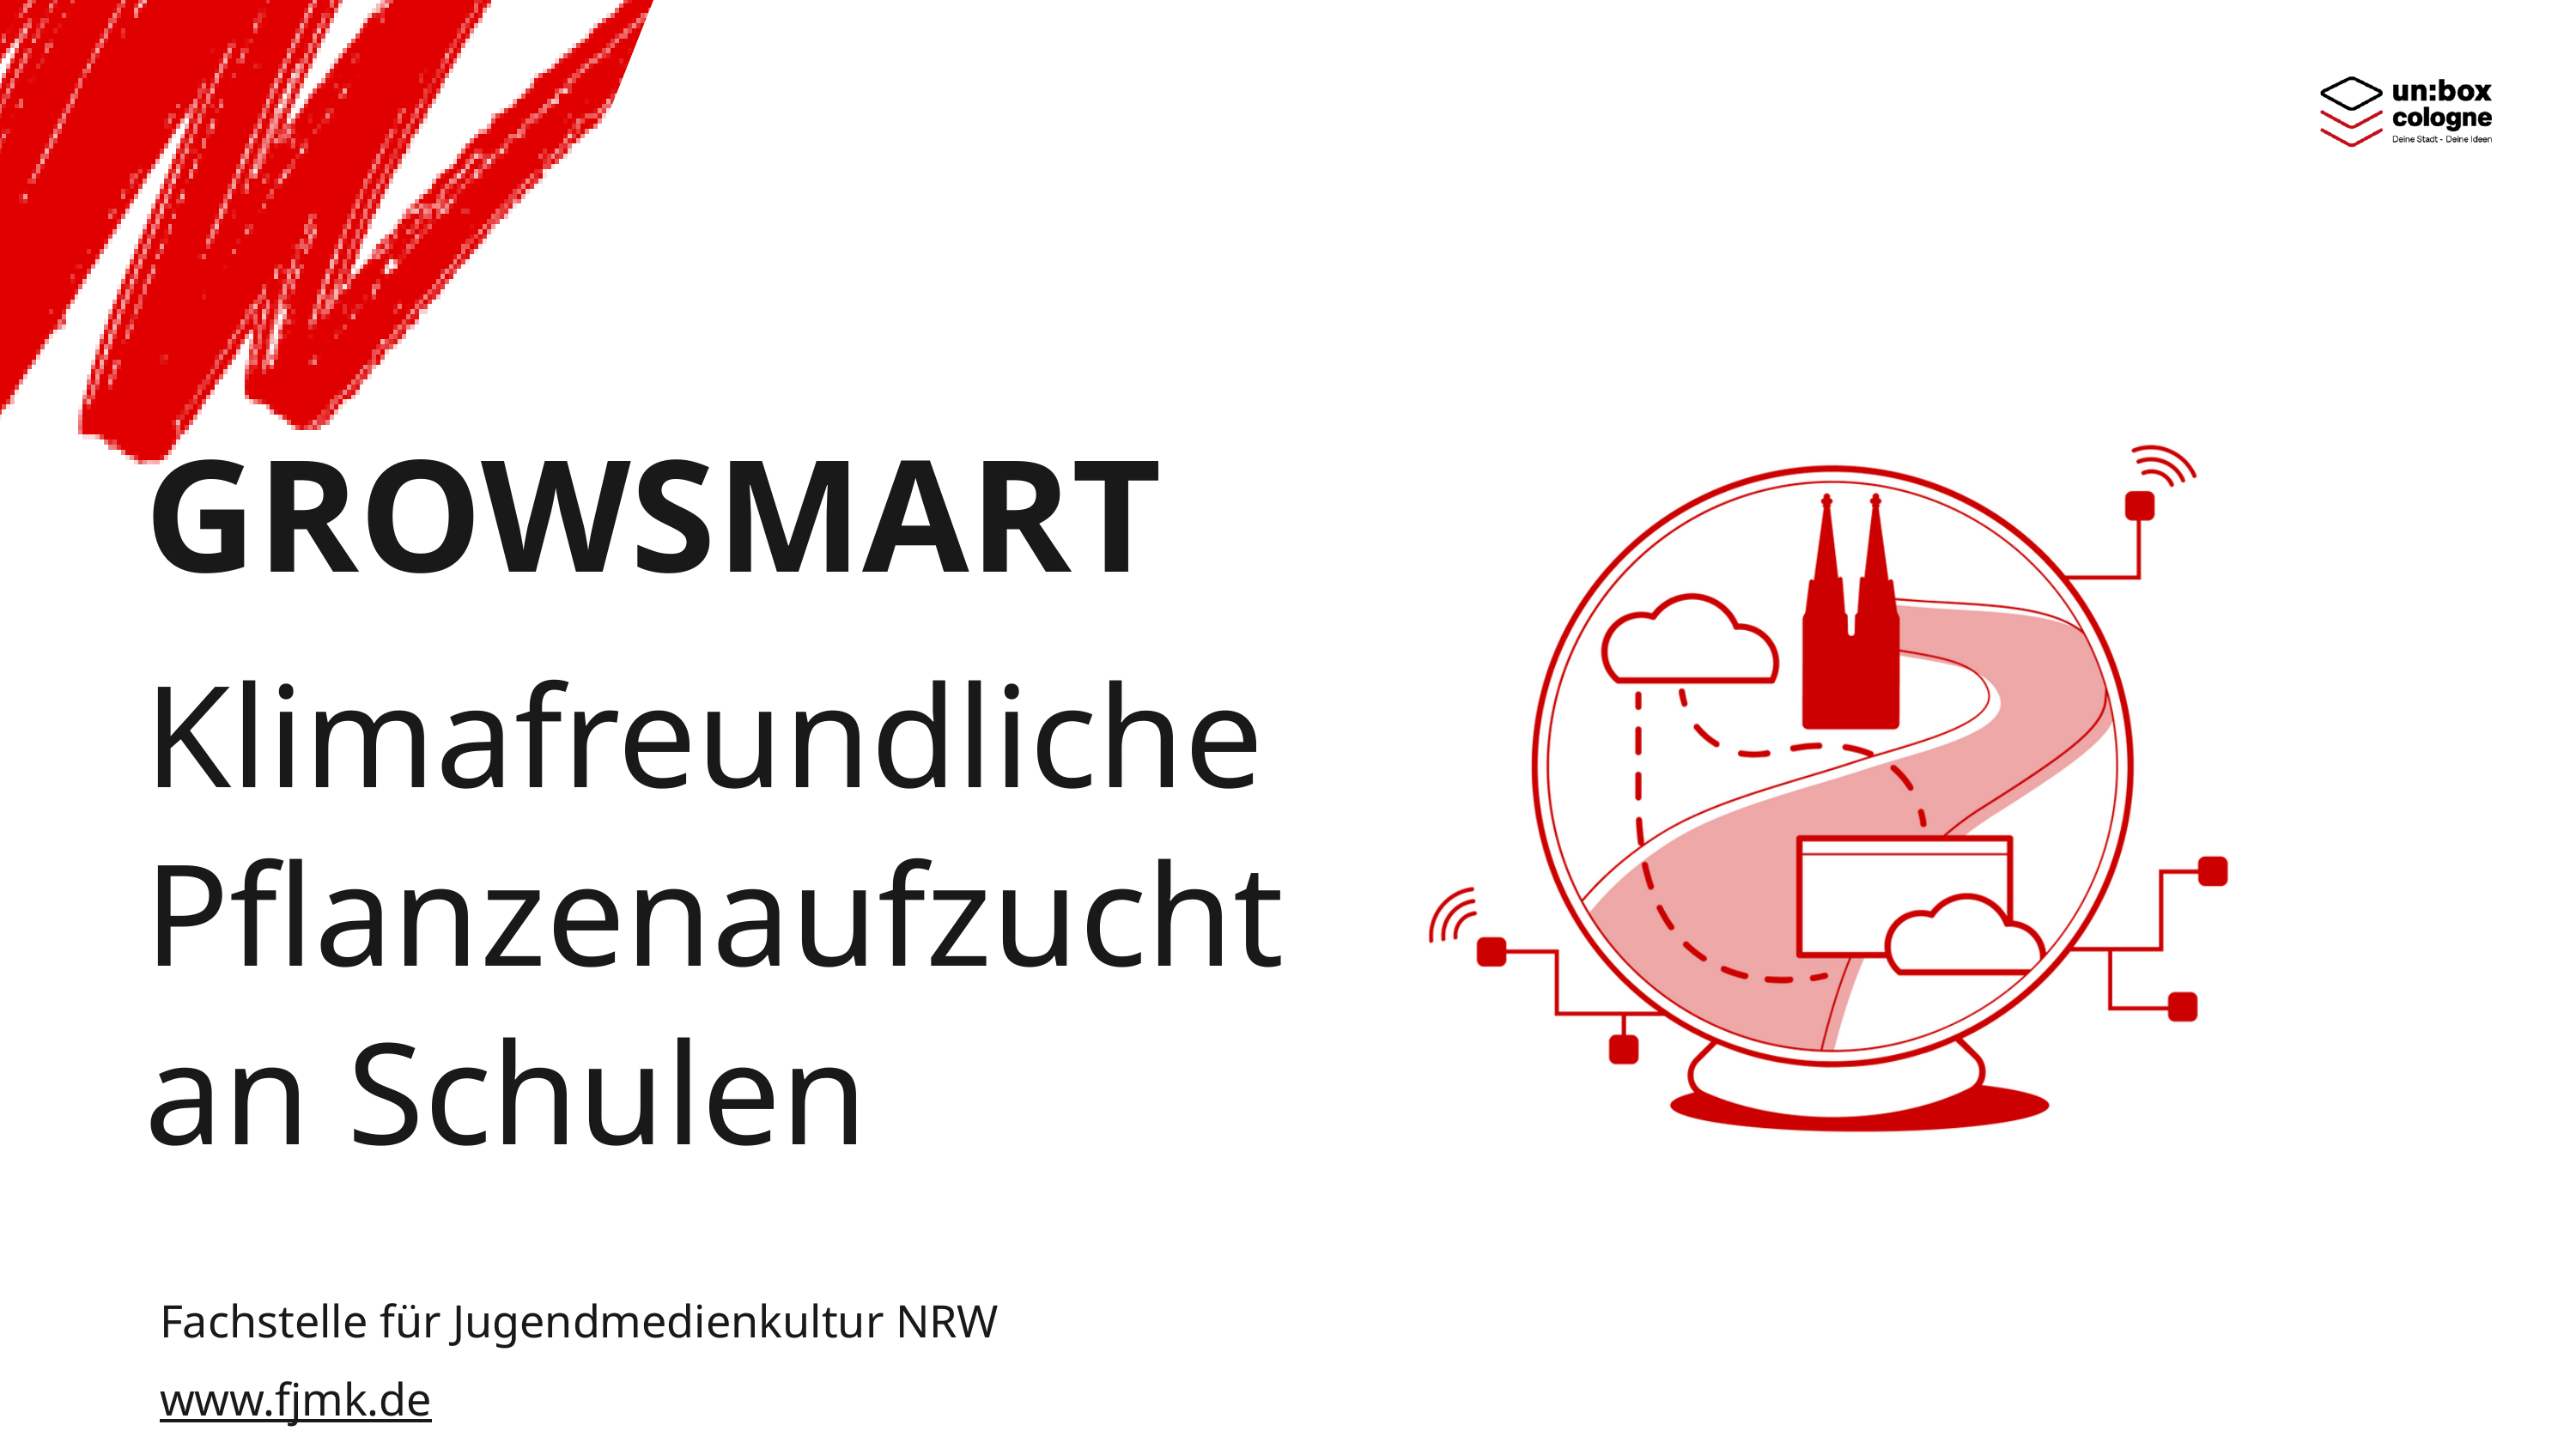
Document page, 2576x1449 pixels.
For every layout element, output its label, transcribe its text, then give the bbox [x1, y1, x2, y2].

text_box Fachstelle für Jugendmedienkultur NRW www.fjmk.de [160, 1271, 1273, 1432]
text_box GROWSMART [144, 409, 1289, 636]
text_box [1327, 374, 2377, 1215]
text_box [2308, 46, 2504, 177]
text_box [0, 0, 653, 597]
text_box Klimafreundliche Pflanzenaufzucht an Schulen [144, 636, 1289, 1173]
